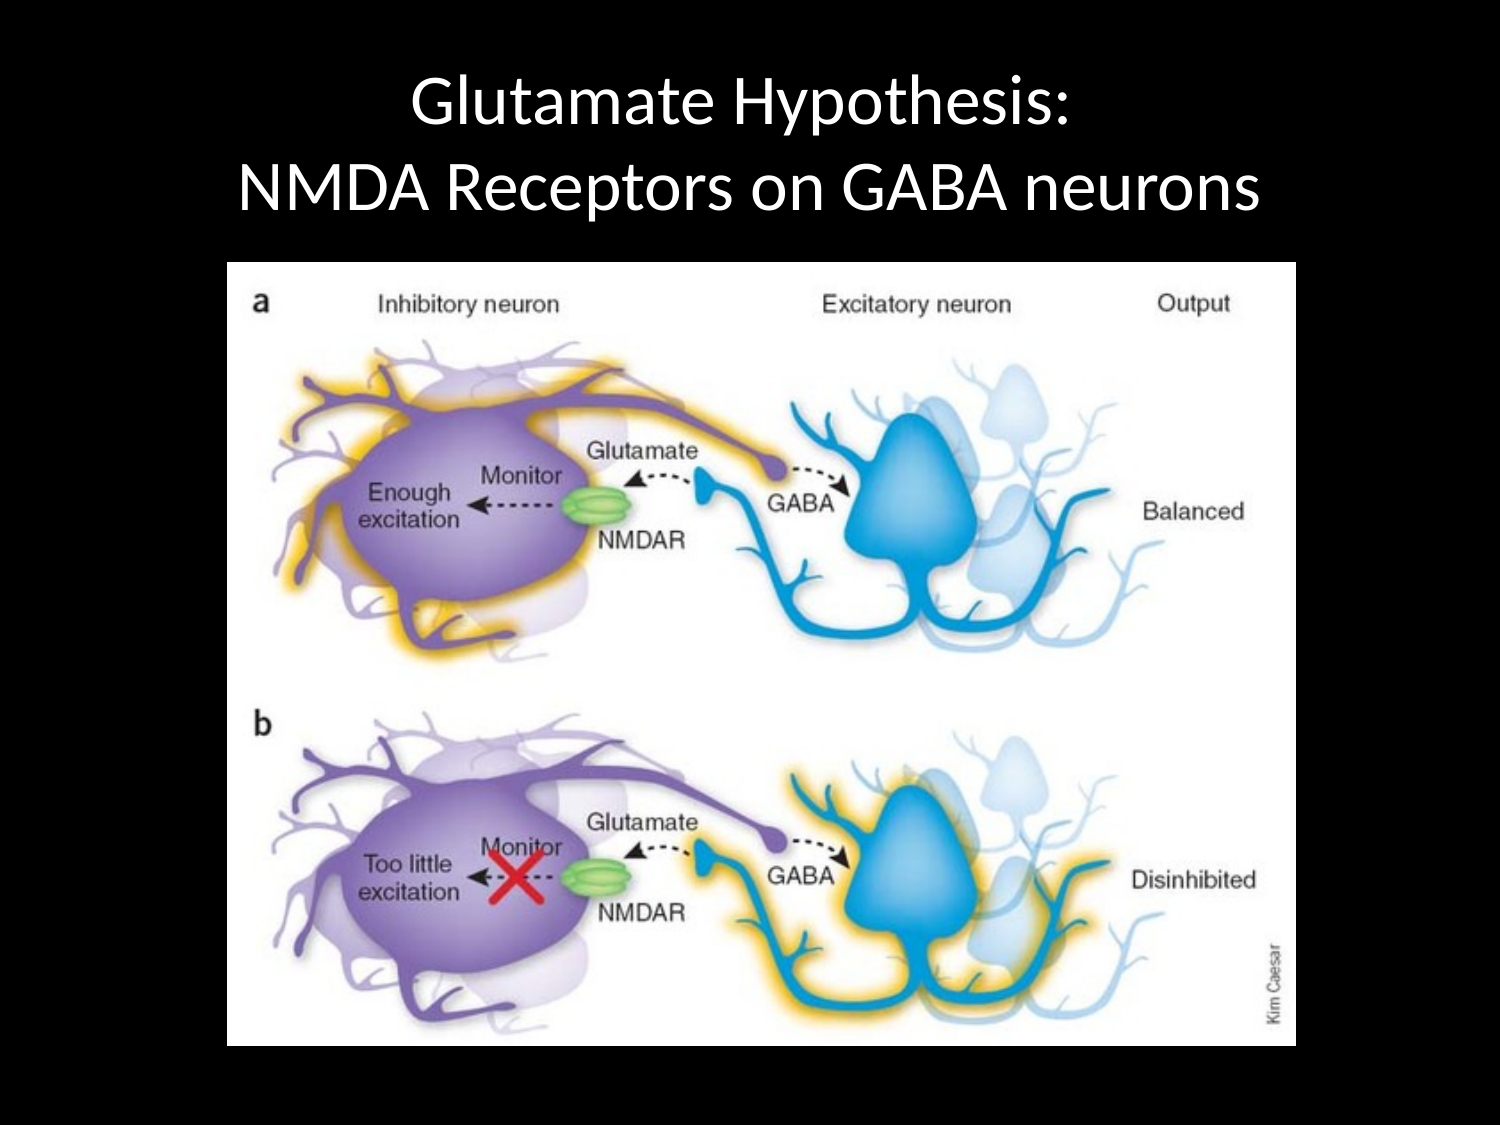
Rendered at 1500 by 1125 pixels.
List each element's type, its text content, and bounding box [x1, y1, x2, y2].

picture [227, 262, 1296, 1046]
title Glutamate Hypothesis: NMDA Receptors on GABA neurons [75, 45, 1425, 233]
